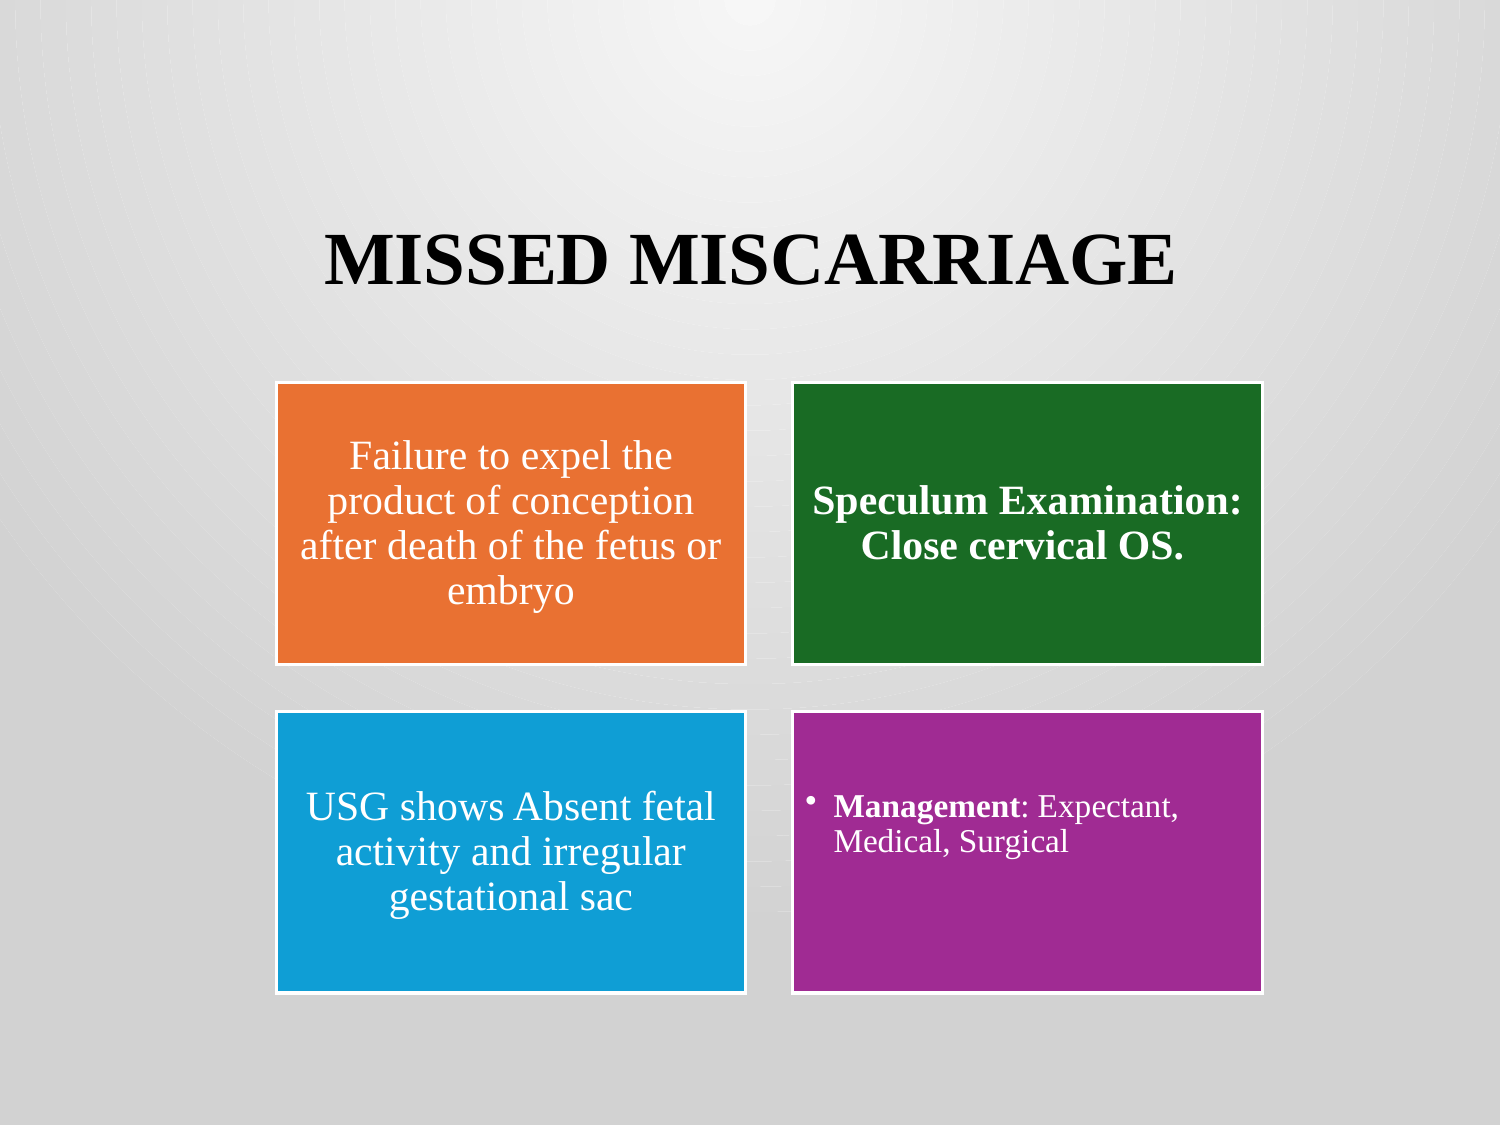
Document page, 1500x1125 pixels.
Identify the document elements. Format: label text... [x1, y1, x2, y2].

title MISSED MISCARRIAGE [159, 212, 1341, 367]
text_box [177, 381, 1361, 994]
